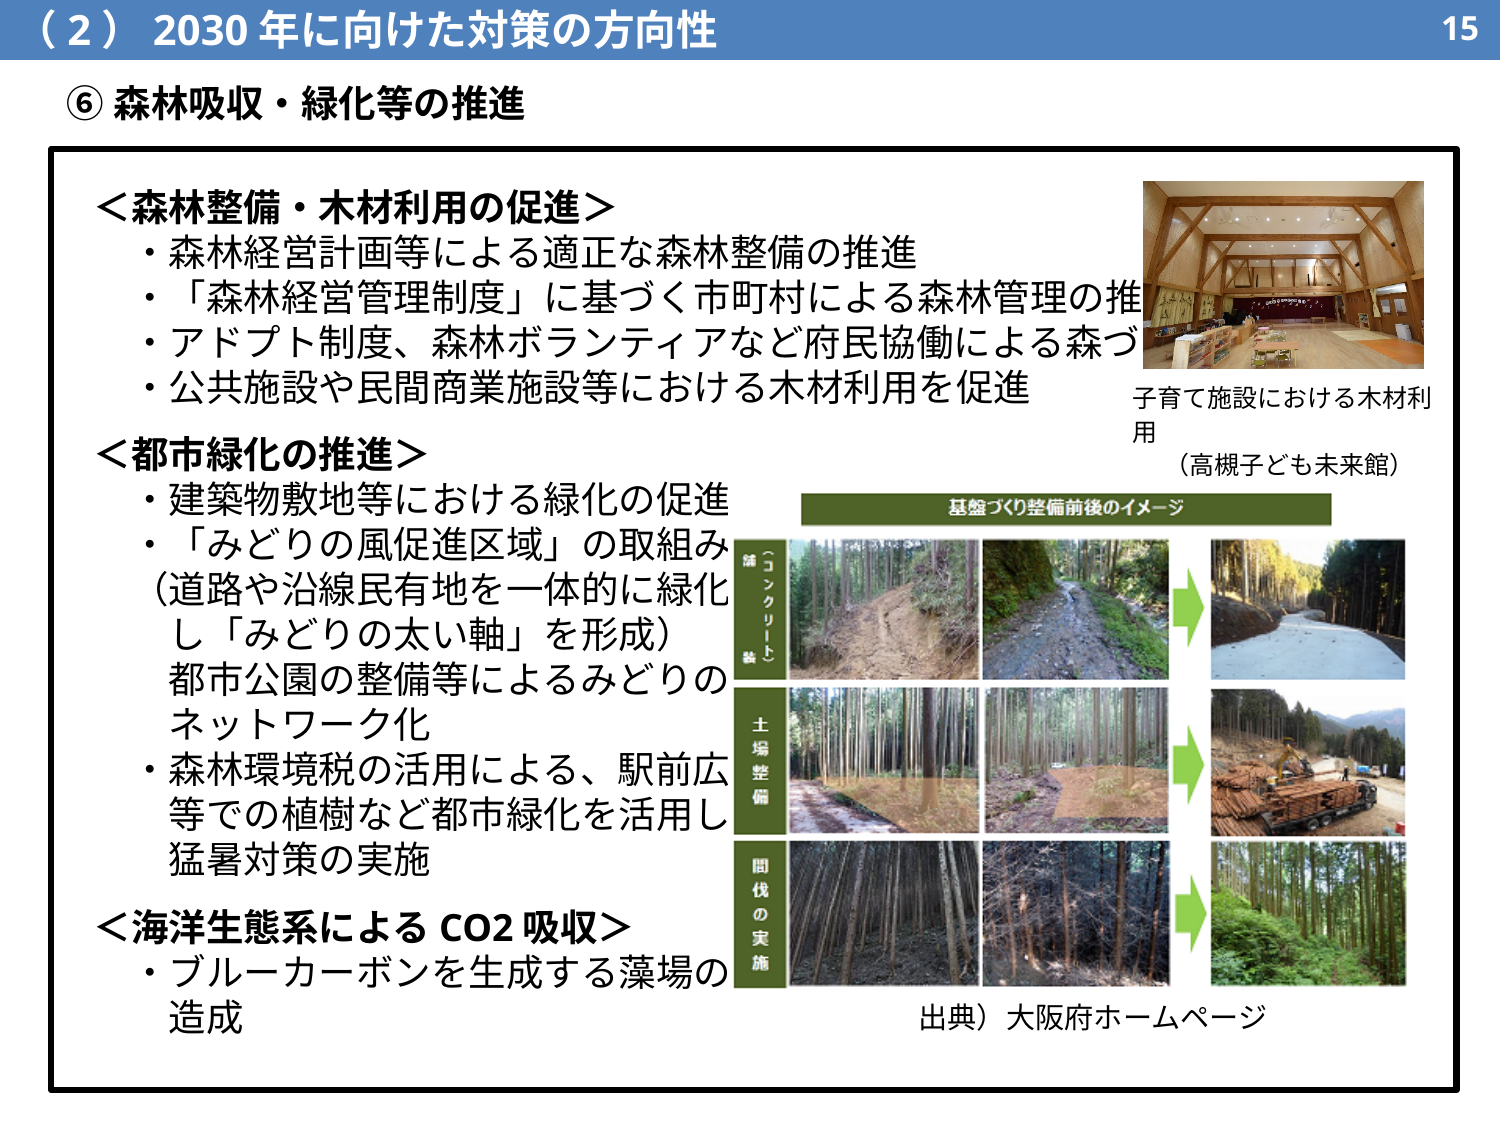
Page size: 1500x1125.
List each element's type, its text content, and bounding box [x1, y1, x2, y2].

text_box 出典）大阪府ホームページ [903, 1001, 1290, 1042]
text_box [51, 149, 1457, 1091]
text_box ＜森林整備・木材利用の促進＞ ・森林経営計画等による適正な森林整備の推進 ・「森林経営管理制度」に基づく市町村による森林管理の推進 ・アドプト制度、森林ボランティアなど府民協働による森づくりを促進 ・公共施設や民間商業施設等における木材利用を促進 ＜都市緑化の推進＞ ・建築物敷地等における緑化の促進 ・「みどりの風促進区域」の取組み （道路や沿線民有地を一体的に緑化 し「みどりの太い軸」を形成） 都市公園の整備等によるみどりの ネットワーク化 ・森林環境税の活用による、駅前広場 等での植樹など都市緑化を活用した 猛暑対策の実施 ＜海洋生態系によるCO2吸収＞ ・ブルーカーボンを生成する藻場の 造成 [78, 176, 1424, 1046]
text_box （2）2030年に向けた対策の方向性 [0, 0, 1081, 61]
picture [1142, 181, 1424, 369]
picture [727, 488, 1410, 993]
slide_number 14 [1319, 3, 1495, 57]
text_box ⑥森林吸収・緑化等の推進 [52, 72, 1001, 132]
text_box 子育て施設における木材利用 （高槻子ども未来館） [1118, 372, 1461, 487]
